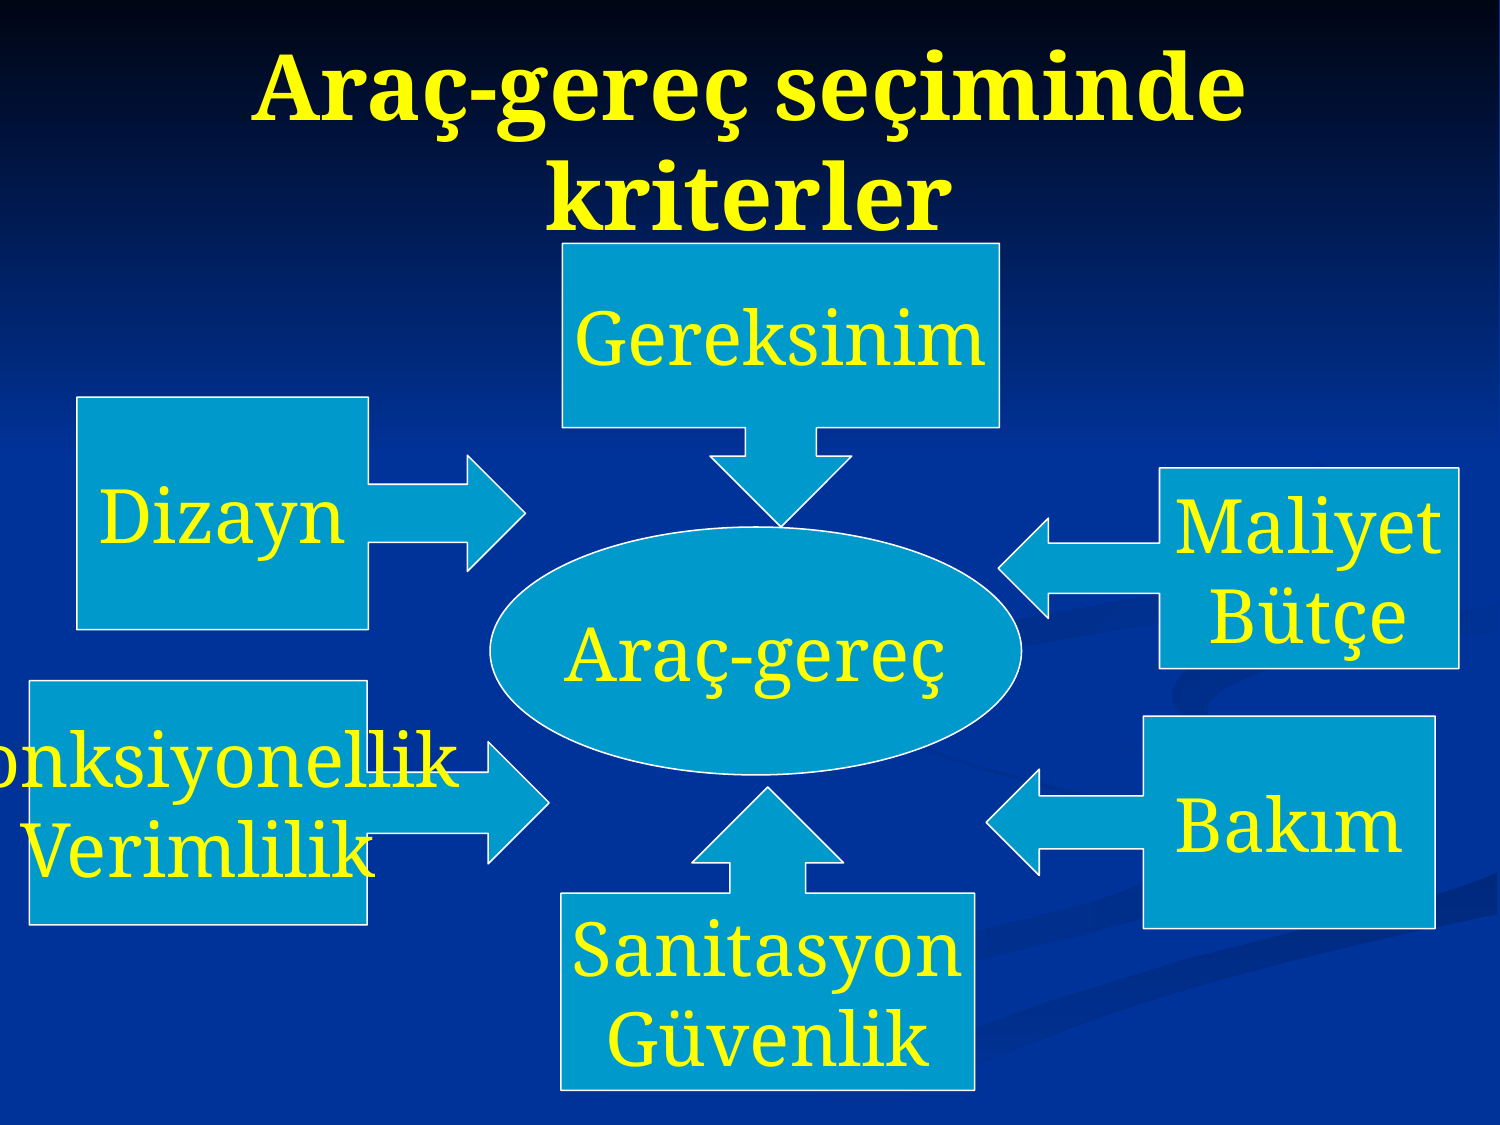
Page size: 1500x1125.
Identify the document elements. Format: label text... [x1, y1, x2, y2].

text_box Maliyet Bütçe [998, 467, 1459, 669]
text_box Fonksiyonellik Verimlilik [29, 680, 550, 925]
text_box Sanitasyon Güvenlik [560, 786, 975, 1091]
text_box Gereksinim [562, 243, 1000, 528]
text_box Dizayn [76, 397, 526, 630]
text_box Bakım [986, 716, 1436, 929]
title Araç-gereç seçiminde kriterler [74, 44, 1426, 233]
text_box Araç-gereç [490, 527, 1022, 775]
